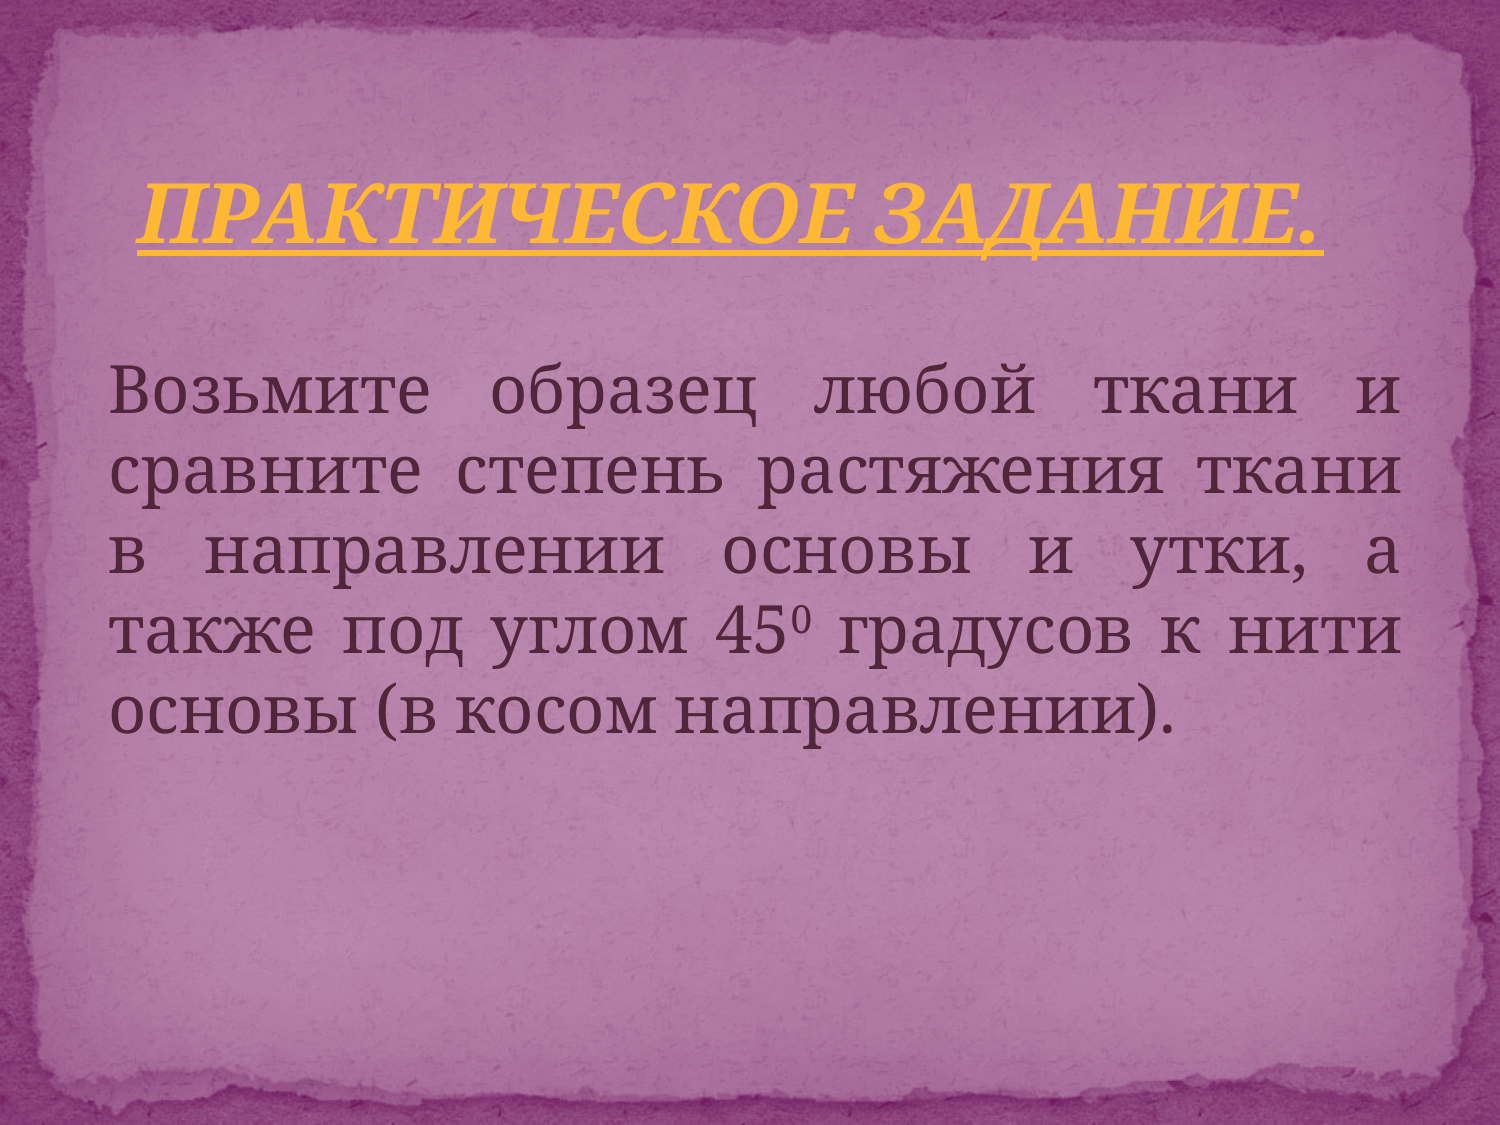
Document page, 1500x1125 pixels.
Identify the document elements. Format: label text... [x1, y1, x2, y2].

text_box Возьмите образец любой ткани и сравните степень растяжения ткани в направлении основы и утки, а также под углом 450 градусов к нити основы (в косом направлении). [93, 339, 1418, 800]
text_box Практическое задание. [122, 152, 1339, 268]
